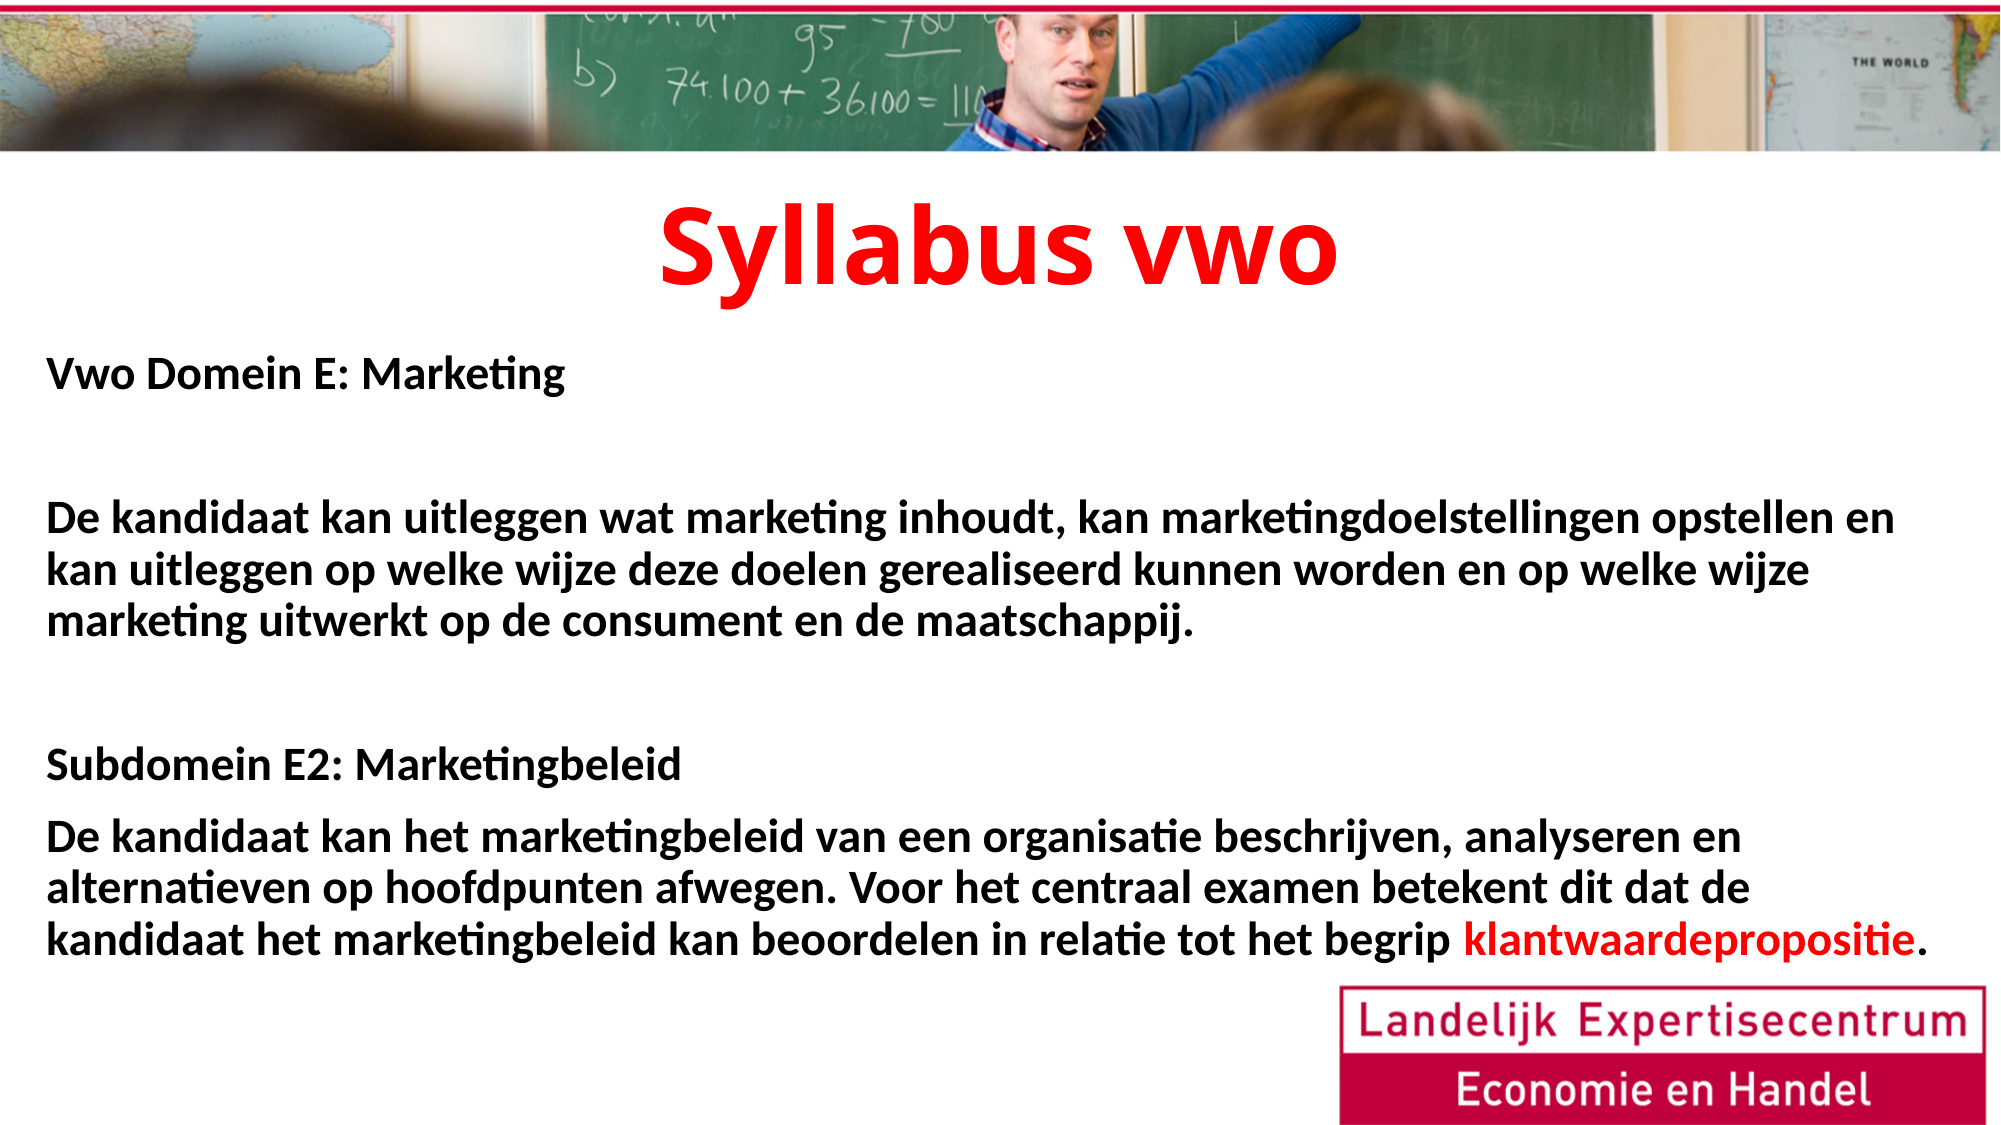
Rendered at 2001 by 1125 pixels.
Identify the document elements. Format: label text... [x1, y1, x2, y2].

picture [0, 0, 2001, 1125]
subtitle Vwo Domein E: Marketing De kandidaat kan uitleggen wat marketing inhoudt, kan marketingdoelstellingen opstellen en kan uitleggen op welke wijze deze doelen gerealiseerd kunnen worden en op welke wijze marketing uitwerkt op de consument en de maatschappij. Subdomein E2: Marketingbeleid De kandidaat kan het marketingbeleid van een organisatie beschrijven, analyseren en alternatieven op hoofdpunten afwegen. Voor het centraal examen betekent dit dat de kandidaat het marketingbeleid kan beoordelen in relatie tot het begrip klantwaardepropositie. [31, 340, 1950, 1002]
title Syllabus vwo [249, 184, 1750, 315]
